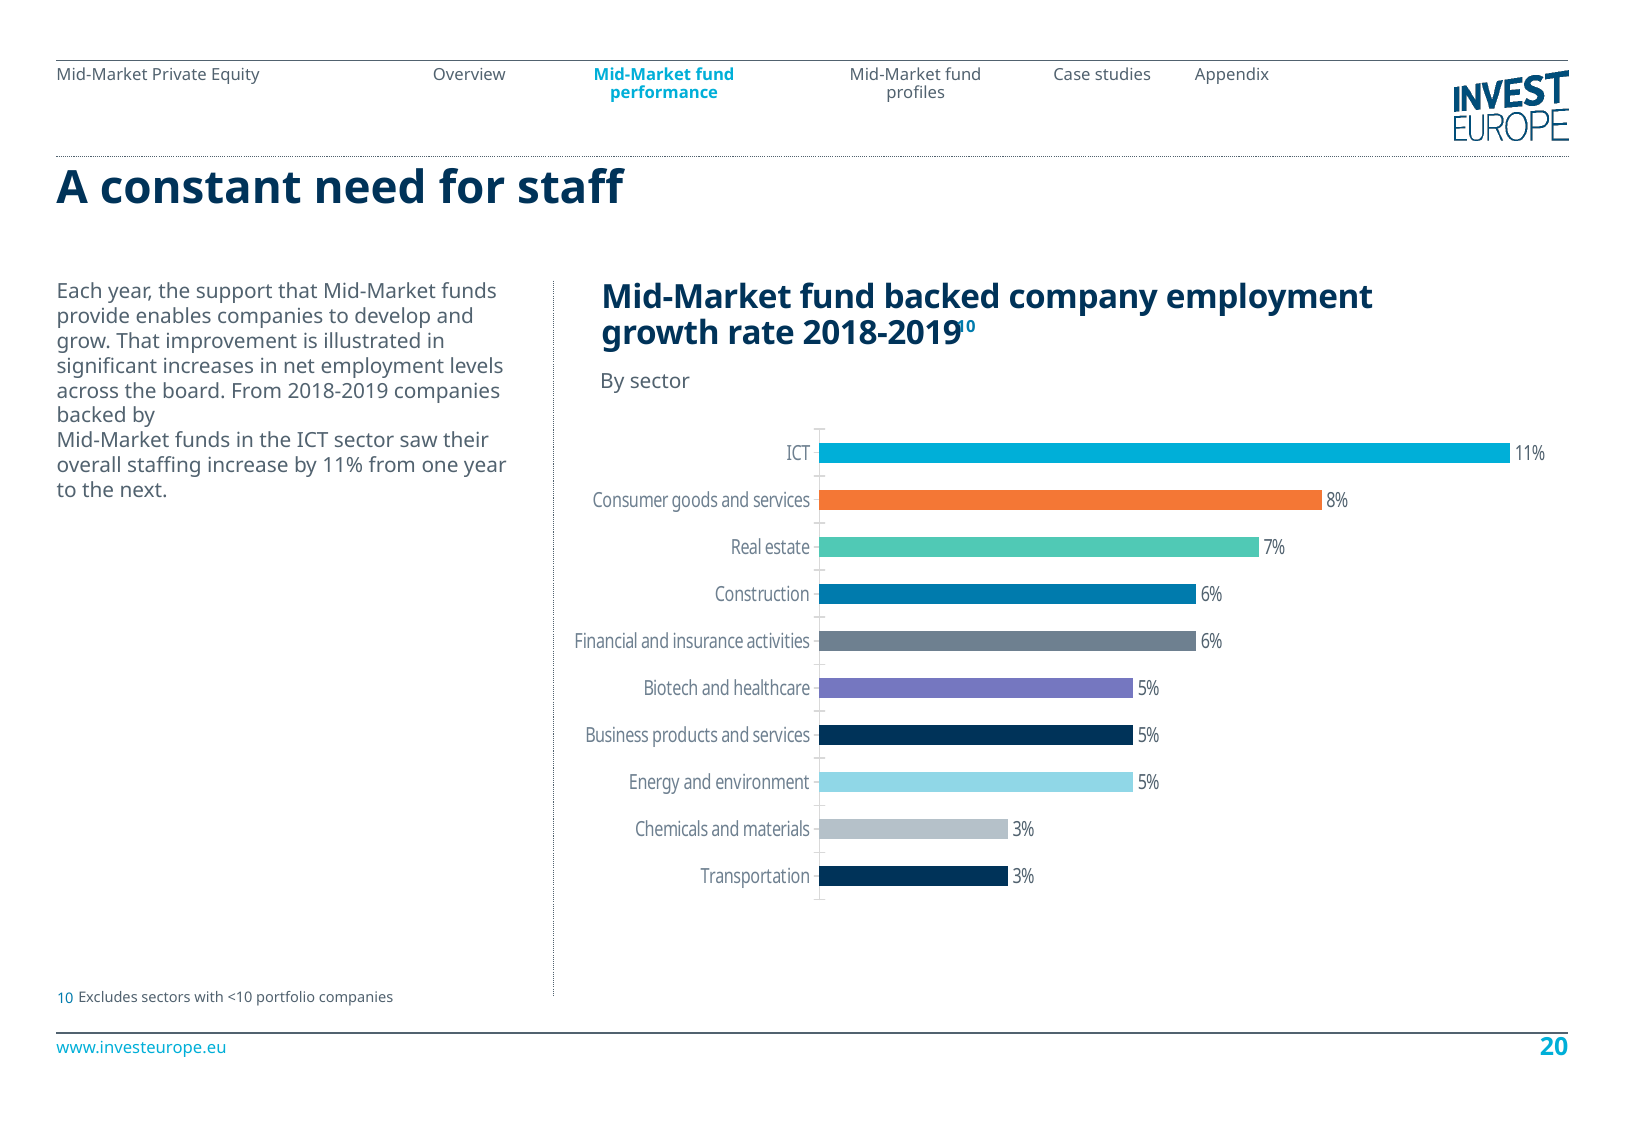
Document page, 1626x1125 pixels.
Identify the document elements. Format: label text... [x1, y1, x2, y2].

list By sector [600, 367, 1569, 401]
text_box 10 [956, 315, 1002, 343]
footer www.investeurope.eu [56, 1037, 605, 1058]
text_box Each year, the support that Mid-Market funds provide enables companies to develop and grow. That improvement is illustrated in significant increases in net employment levels across the board. From 2018-2019 companies backed by Mid-Market funds in the ICT sector saw their overall staffing increase by 11% from one year to the next. [56, 277, 530, 839]
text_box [57, 990, 528, 1022]
title A constant need for staff [56, 157, 1569, 220]
chart [574, 409, 1591, 947]
text_box Mid-Market fund backed company employment growth rate 2018-2019 [601, 279, 1438, 352]
slide_number 20 [1202, 1034, 1569, 1065]
picture [1454, 70, 1569, 141]
